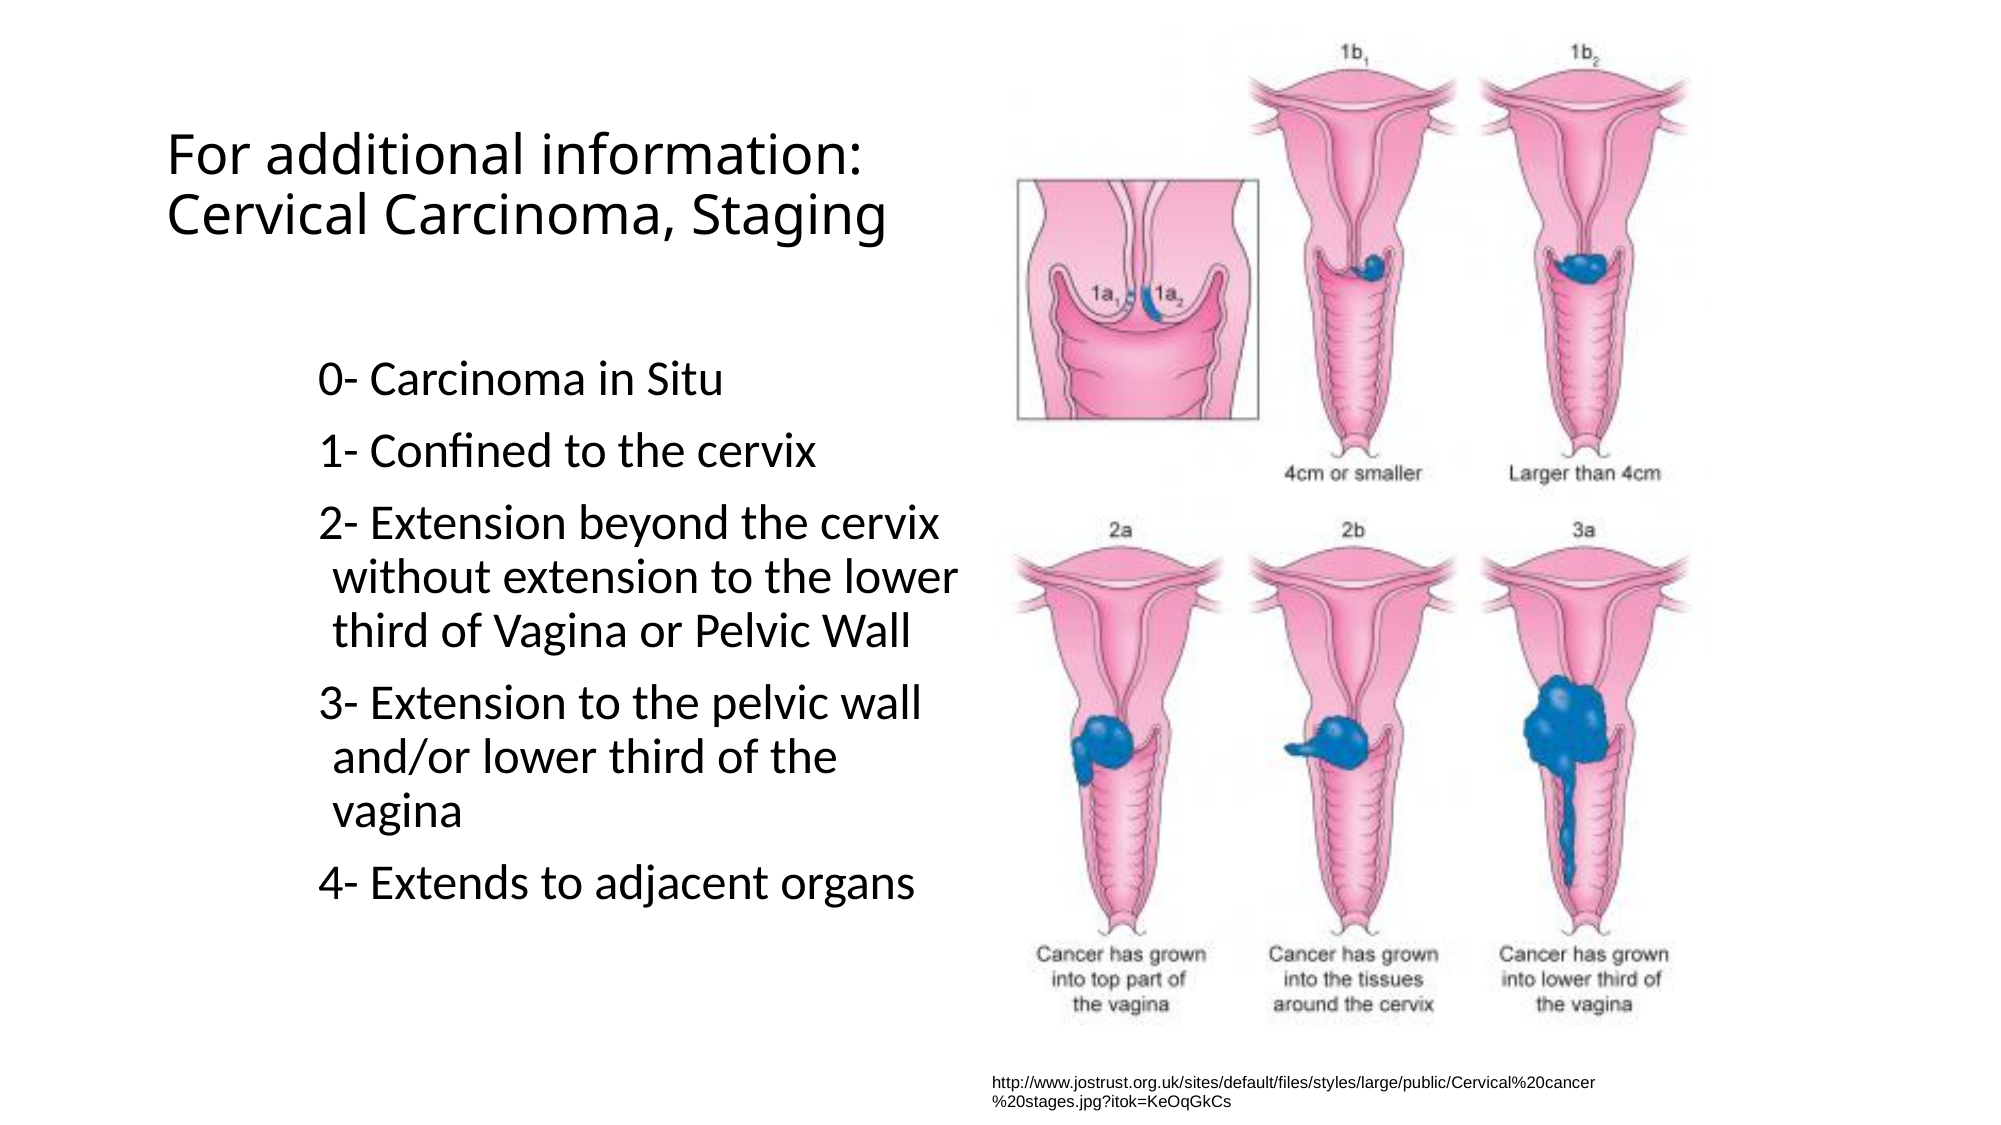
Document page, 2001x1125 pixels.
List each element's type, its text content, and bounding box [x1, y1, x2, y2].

list 0- Carcinoma in Situ 1- Confined to the cervix 2- Extension beyond the cervix without extension to the lower third of Vagina or Pelvic Wall 3- Extension to the pelvic wall and/or lower third of the vagina 4- Extends to adjacent organs [303, 267, 977, 944]
text_box http://www.jostrust.org.uk/sites/default/files/styles/large/public/Cervical%20cancer%20stages.jpg?itok=KeOqGkCs [977, 1063, 1728, 1119]
title For additional information: Cervical Carcinoma, Staging [151, 78, 986, 295]
picture [994, 23, 1711, 1043]
